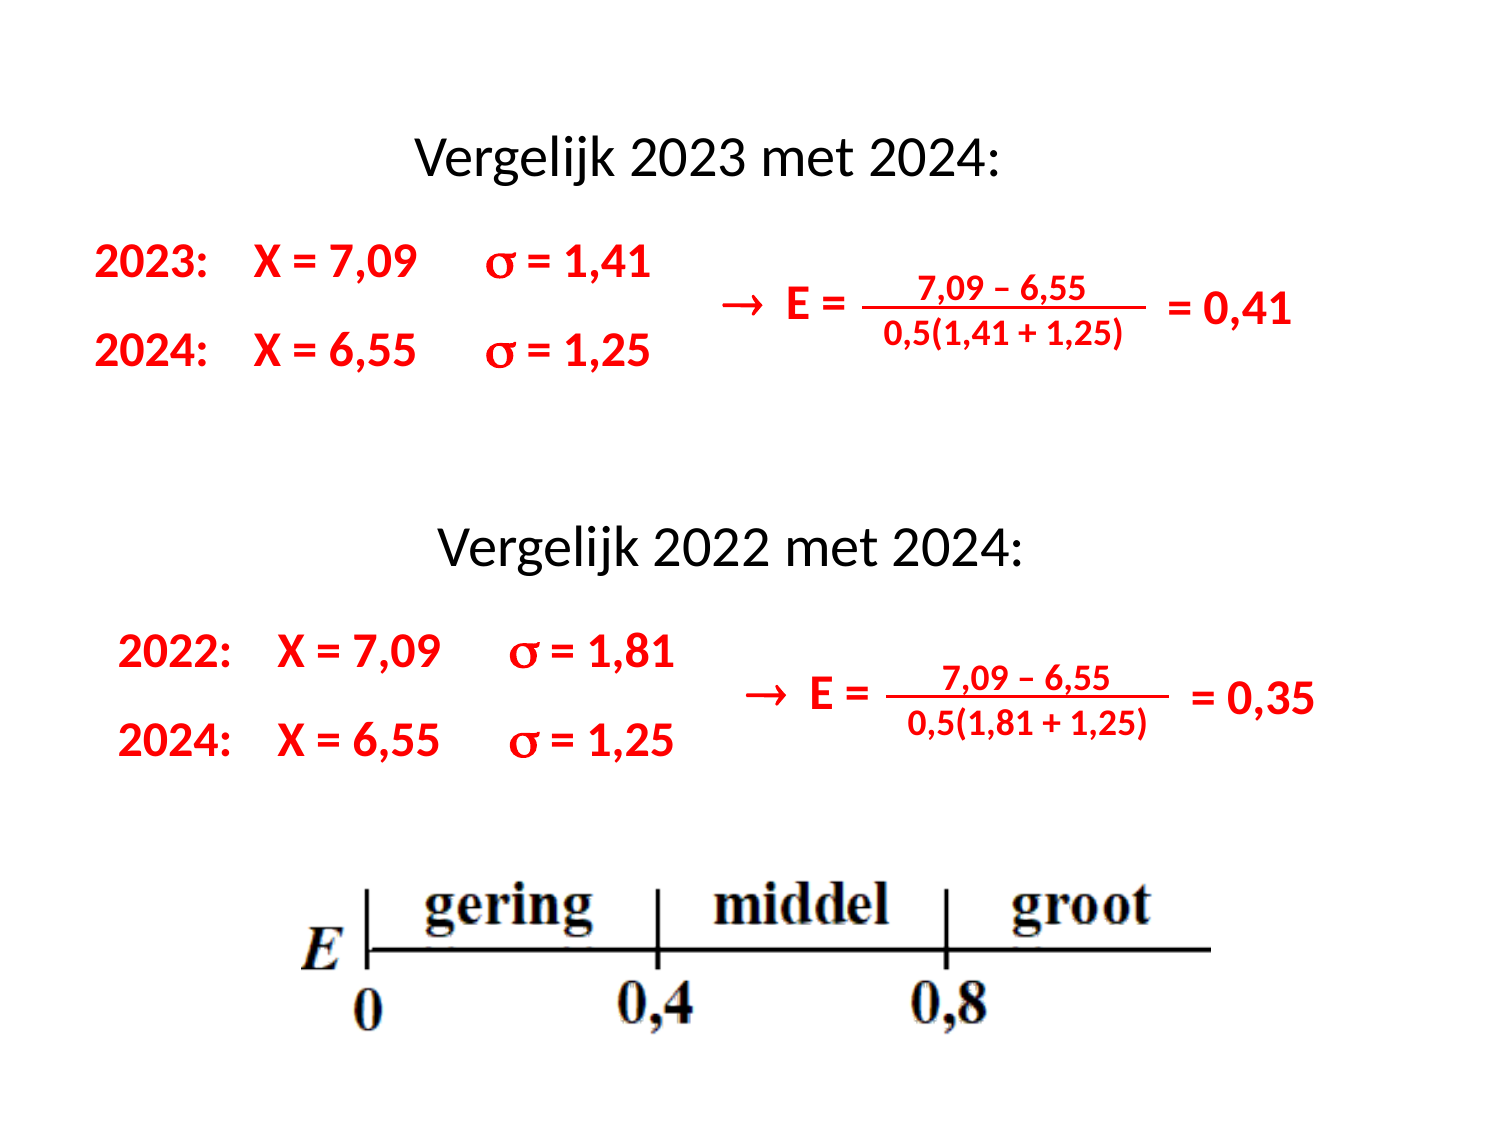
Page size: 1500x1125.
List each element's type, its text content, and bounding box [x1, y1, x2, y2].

text_box  E = [731, 652, 893, 727]
text_box  E = [708, 262, 868, 337]
text_box 2022: X = 7,09  = 1,81 [102, 609, 691, 685]
text_box Vergelijk 2023 met 2024: [399, 110, 1017, 196]
text_box = 0,41 [1152, 267, 1308, 342]
text_box 2023: X = 7,09  = 1,41 [79, 219, 667, 295]
text_box Vergelijk 2022 met 2024: [423, 500, 1041, 586]
text_box 7,09 – 6,55 0,5(1,41 + 1,25) [868, 255, 1139, 306]
picture [300, 869, 1211, 1047]
text_box = 0,35 [1176, 656, 1331, 732]
text_box 2024: X = 6,55  = 1,25 [102, 699, 691, 775]
text_box 7,09 – 6,55 0,5(1,81 + 1,25) [893, 645, 1164, 695]
text_box 2024: X = 6,55  = 1,25 [79, 309, 667, 385]
text_box 7,09 – 6,55 0,5(1,81 + 1,25) [893, 706, 1164, 750]
text_box 7,09 – 6,55 0,5(1,41 + 1,25) [868, 315, 1139, 361]
